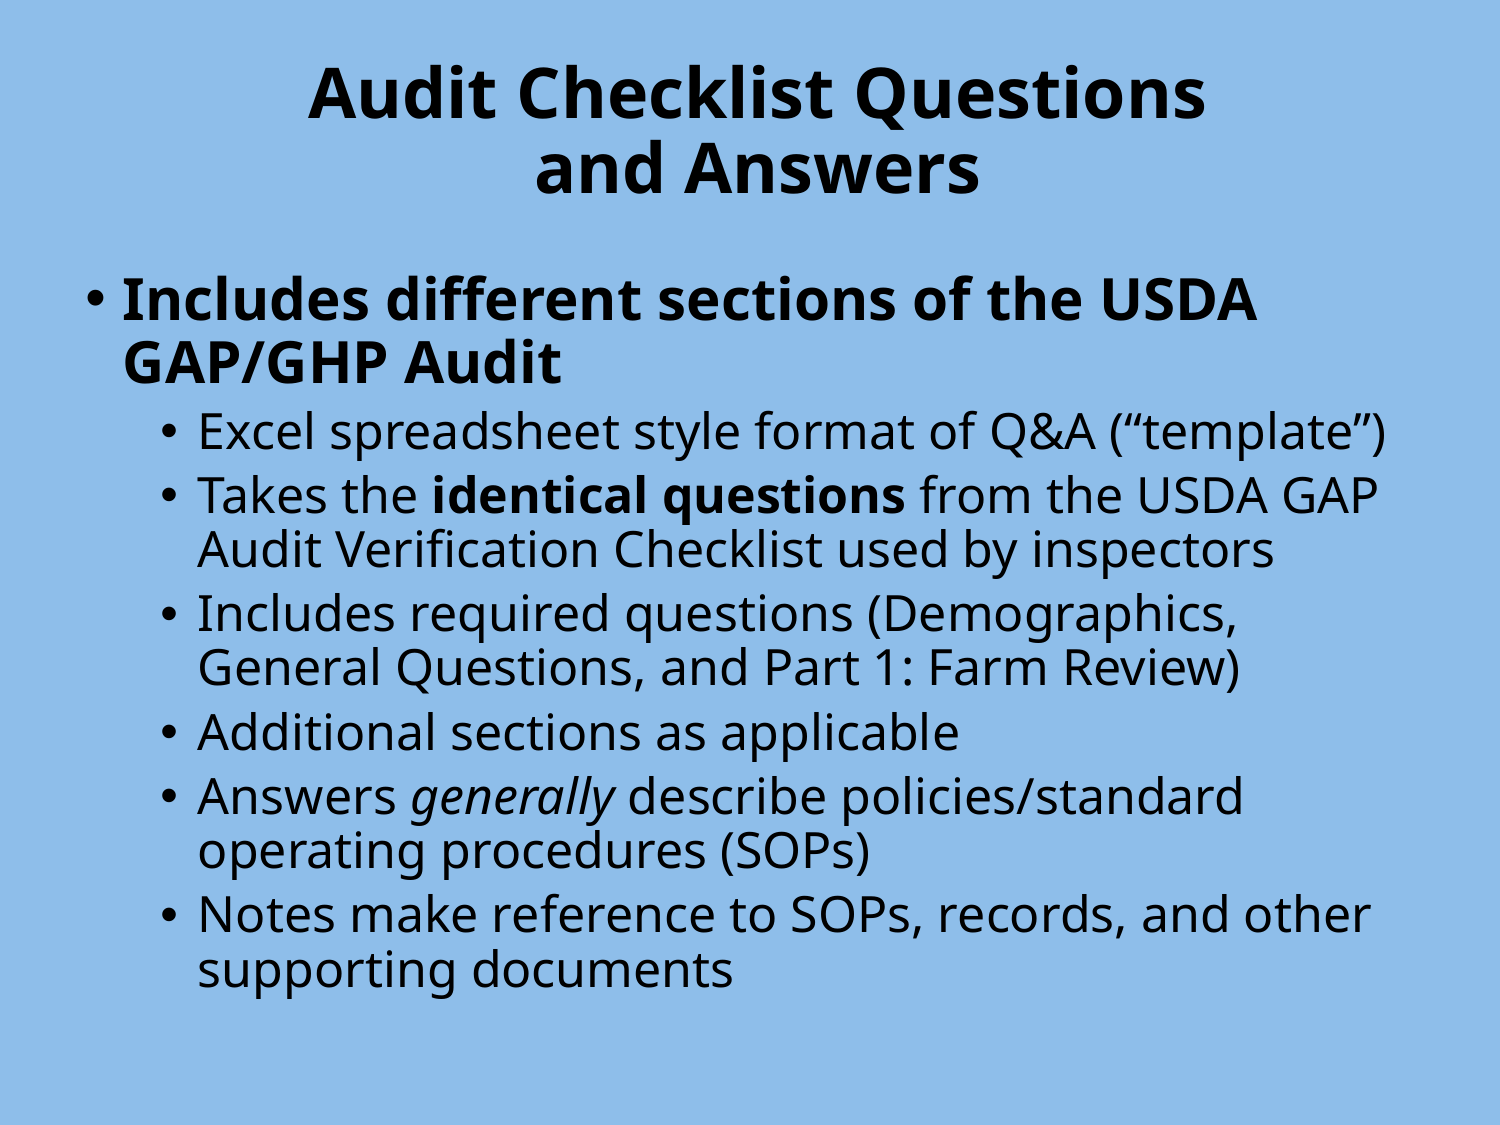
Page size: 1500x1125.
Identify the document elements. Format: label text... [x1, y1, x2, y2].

title Audit Checklist Questions and Answers [70, 50, 1446, 218]
list Includes different sections of the USDA GAP/GHP Audit Excel spreadsheet style format of Q&A (“template”) Takes the identical questions from the USDA GAP Audit Verification Checklist used by inspectors Includes required questions (Demographics, General Questions, and Part 1: Farm Review) Additional sections as applicable Answers generally describe policies/standard operating procedures (SOPs) Notes make reference to SOPs, records, and other supporting documents [70, 262, 1446, 1025]
